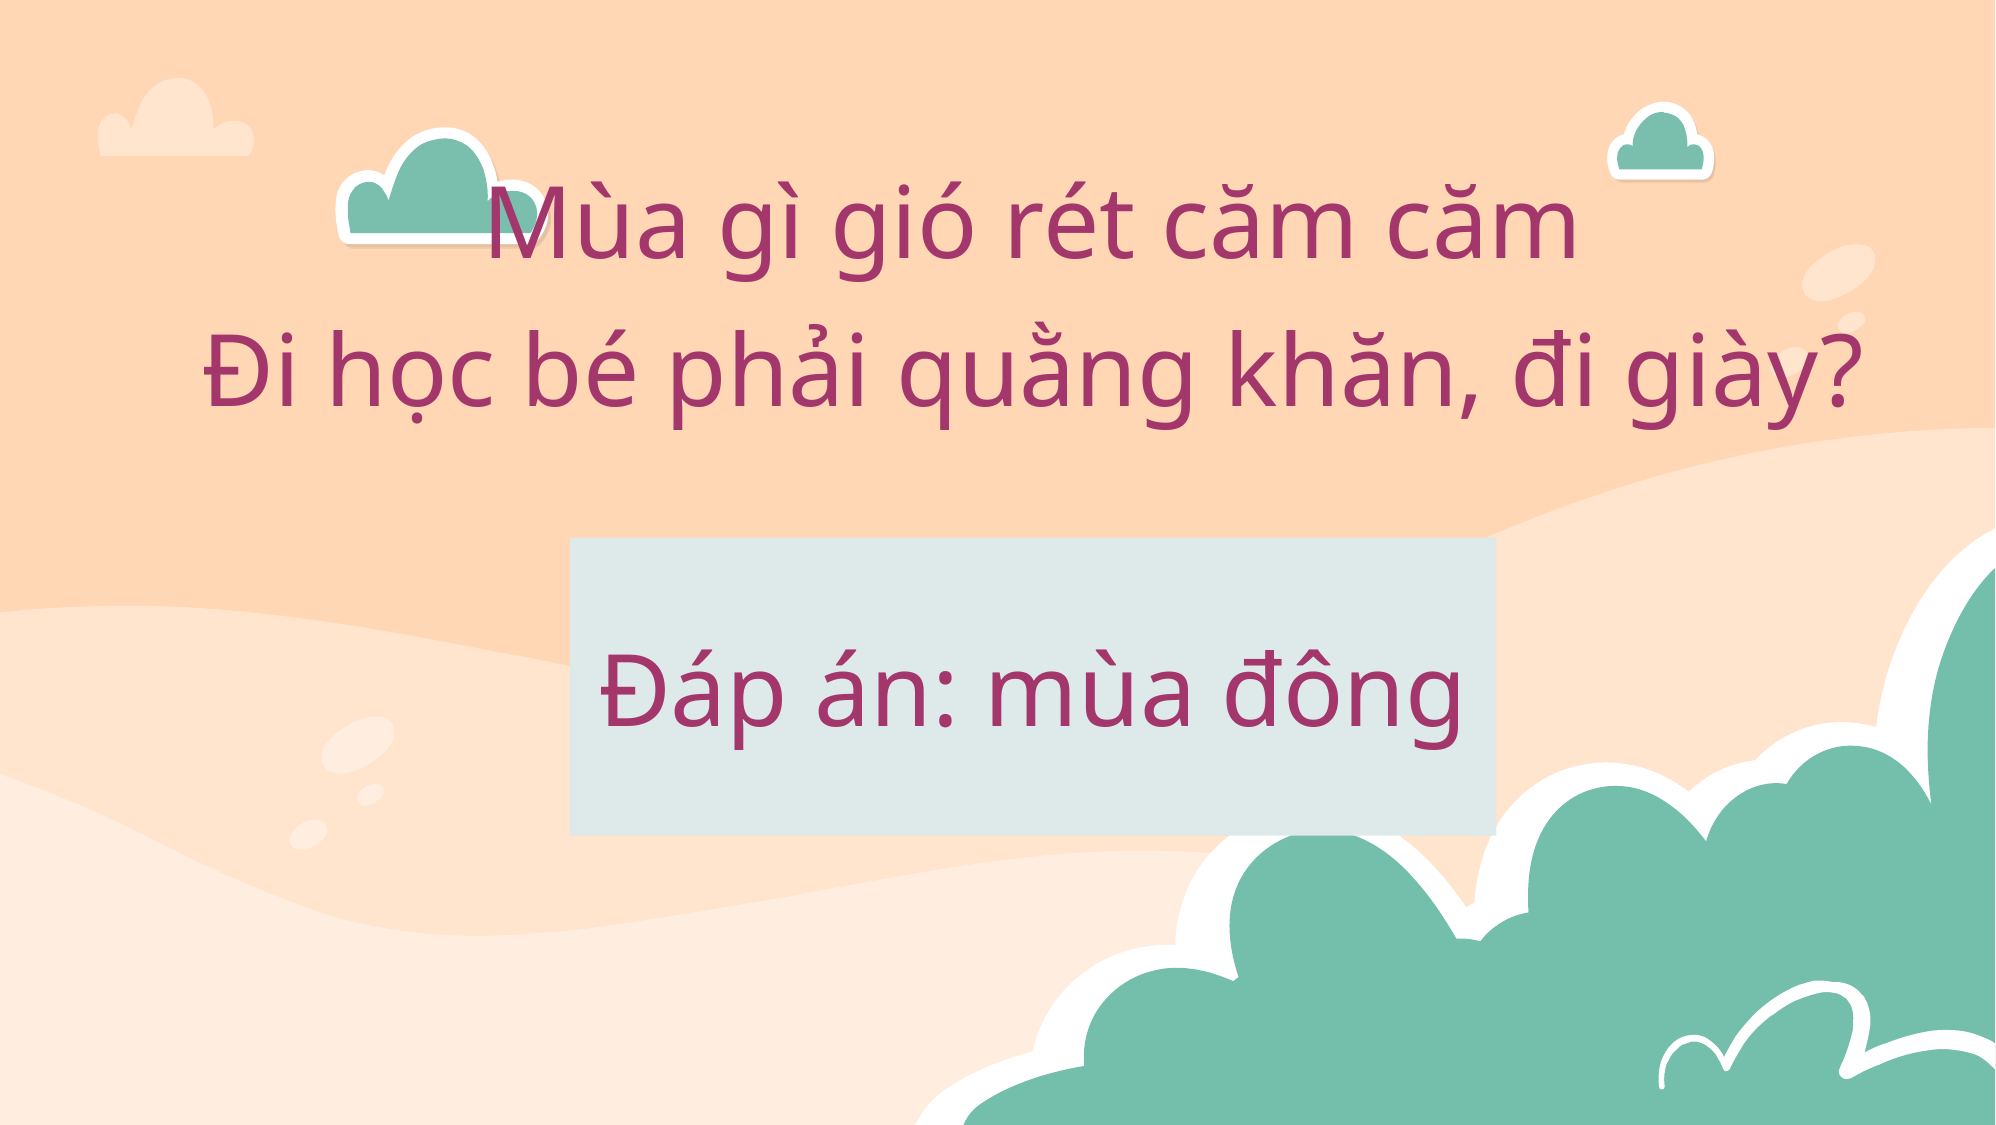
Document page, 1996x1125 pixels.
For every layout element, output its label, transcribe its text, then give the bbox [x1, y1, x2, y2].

text_box Mùa gì gió rét căm căm Đi học bé phải quằng khăn, đi giày? [39, 112, 1996, 474]
text_box Đáp án: mùa đông [569, 537, 1497, 836]
